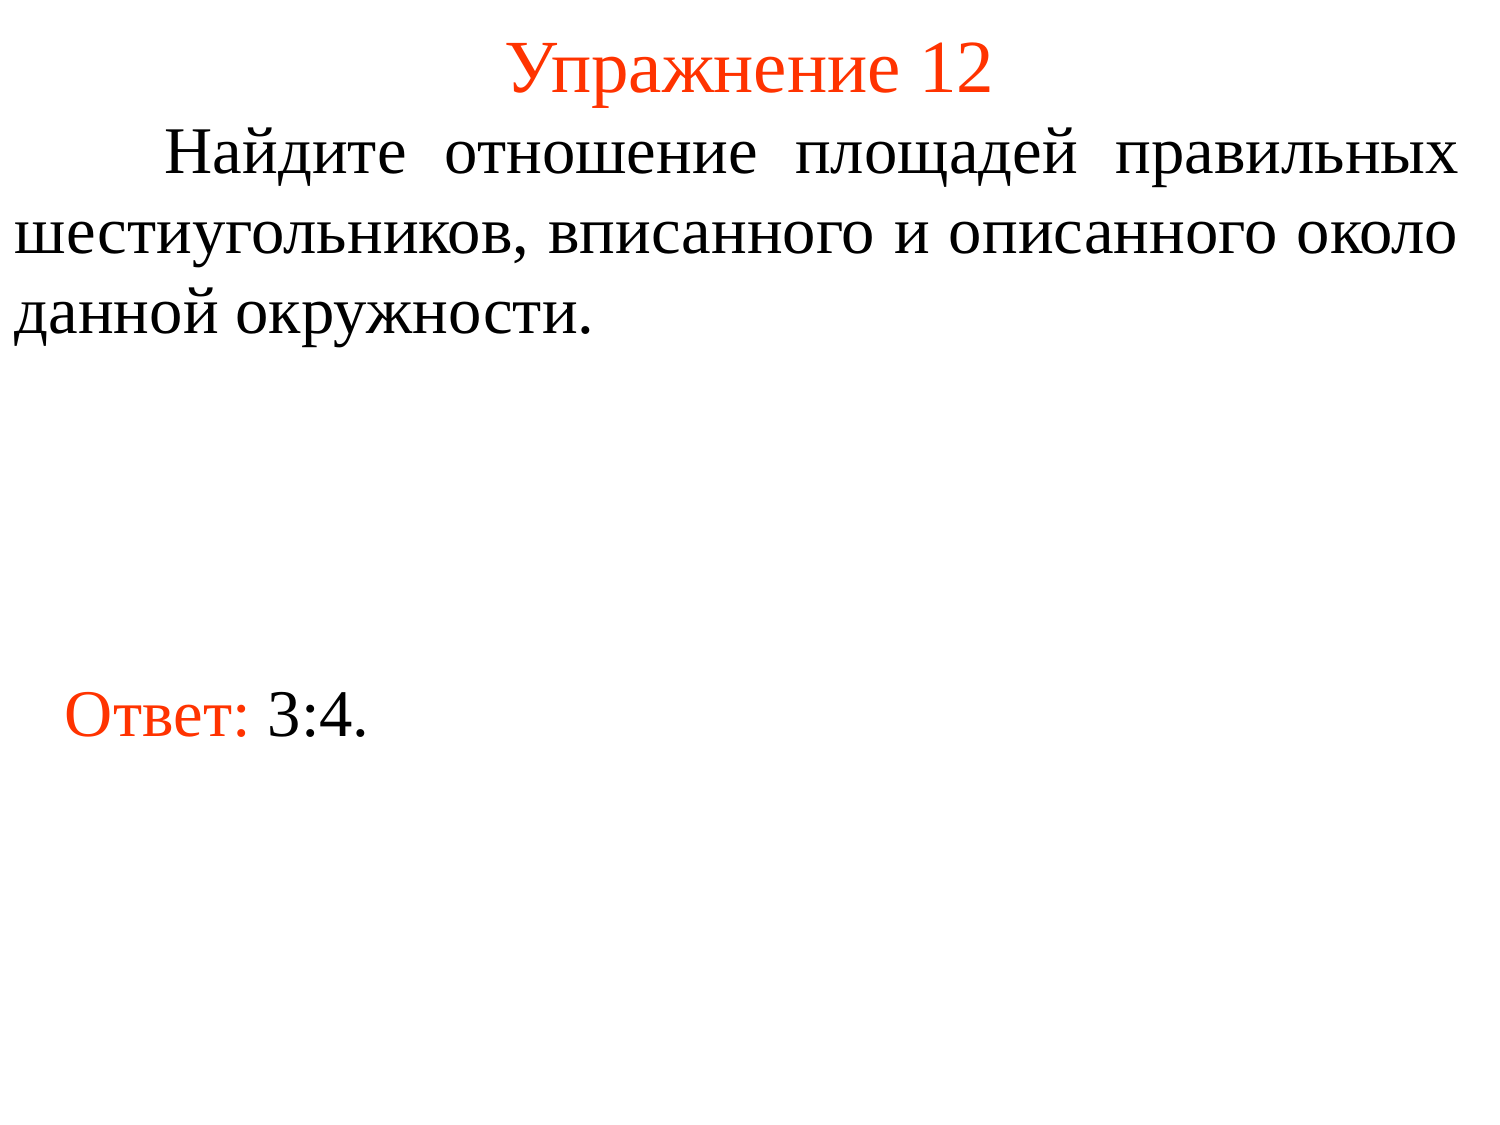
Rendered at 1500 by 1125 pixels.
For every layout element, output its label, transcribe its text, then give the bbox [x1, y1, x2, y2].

title Упражнение 12 [112, 24, 1388, 99]
text_box Ответ: 3:4. [49, 662, 1463, 758]
text_box Найдите отношение площадей правильных шестиугольников, вписанного и описанного около данной окружности. [0, 99, 1475, 355]
